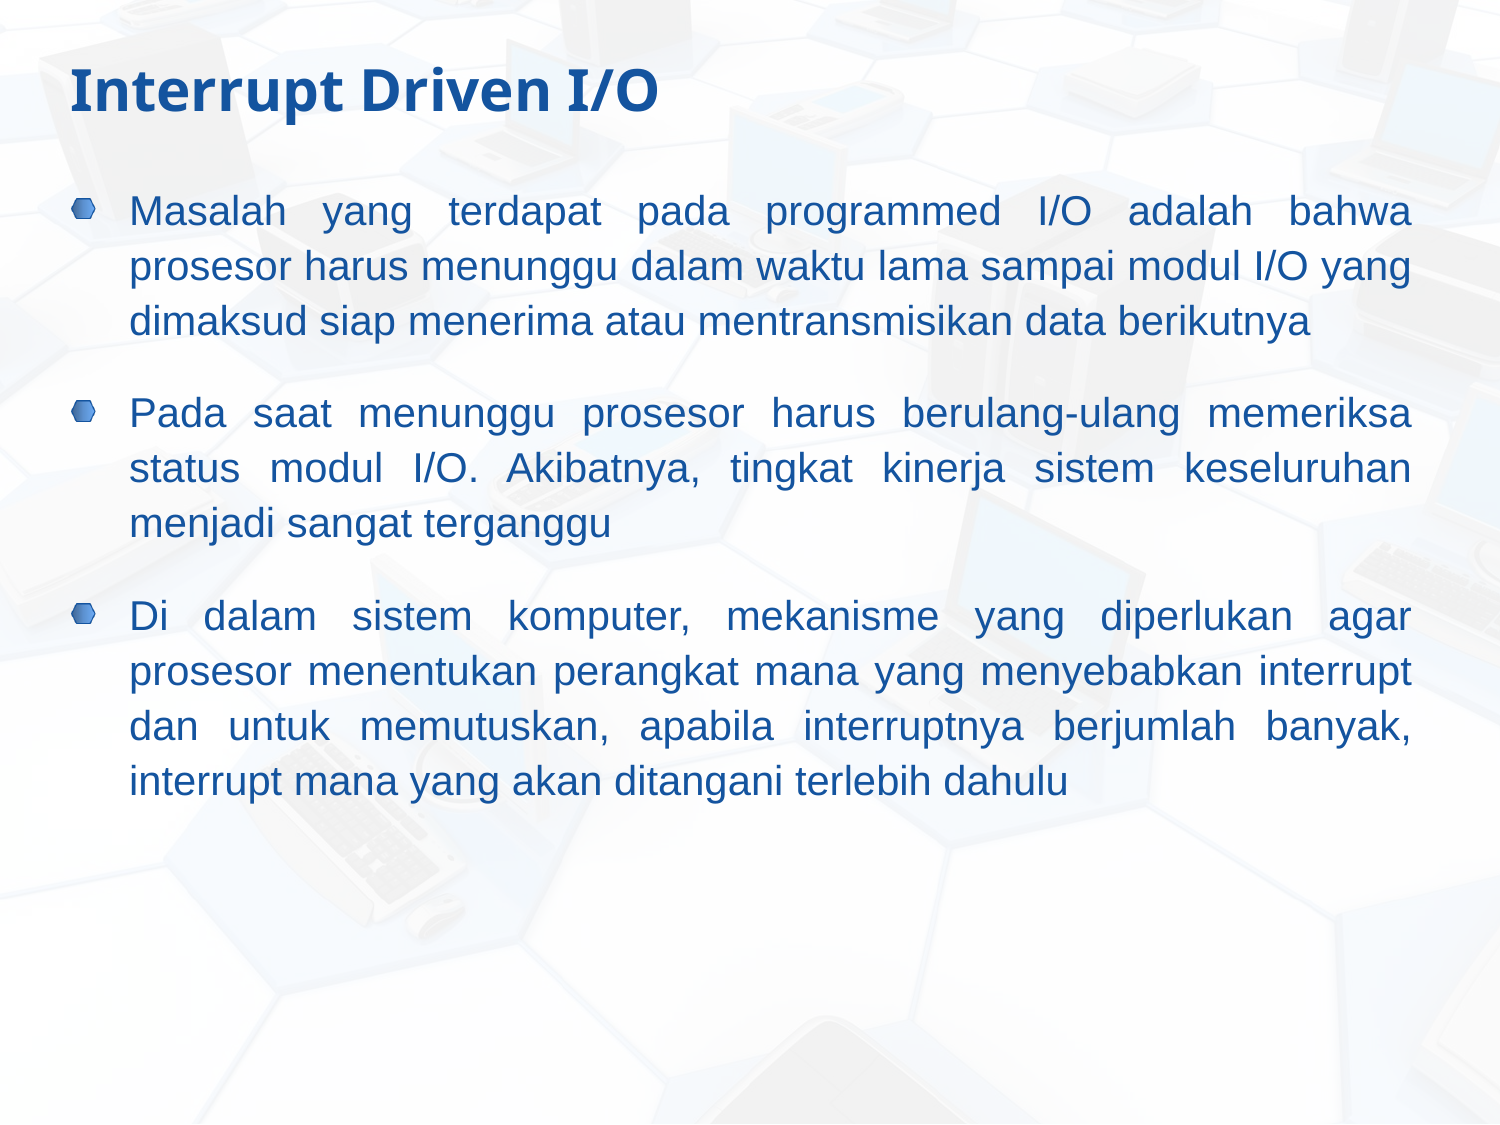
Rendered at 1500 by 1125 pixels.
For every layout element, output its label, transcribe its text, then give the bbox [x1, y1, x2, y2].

picture [70, 603, 96, 624]
list Masalah yang terdapat pada programmed I/O adalah bahwa prosesor harus menunggu dalam waktu lama sampai modul I/O yang dimaksud siap menerima atau mentransmisikan data berikutnya Pada saat menunggu prosesor harus berulang-ulang memeriksa status modul I/O. Akibatnya, tingkat kinerja sistem keseluruhan menjadi sangat terganggu Di dalam sistem komputer, mekanisme yang diperlukan agar prosesor menentukan perangkat mana yang menyebabkan interrupt dan untuk memutuskan, apabila interruptnya berjumlah banyak, interrupt mana yang akan ditangani terlebih dahulu [55, 171, 1428, 1024]
title Interrupt Driven I/O [55, 16, 1430, 132]
picture [70, 400, 96, 422]
picture [70, 198, 96, 219]
